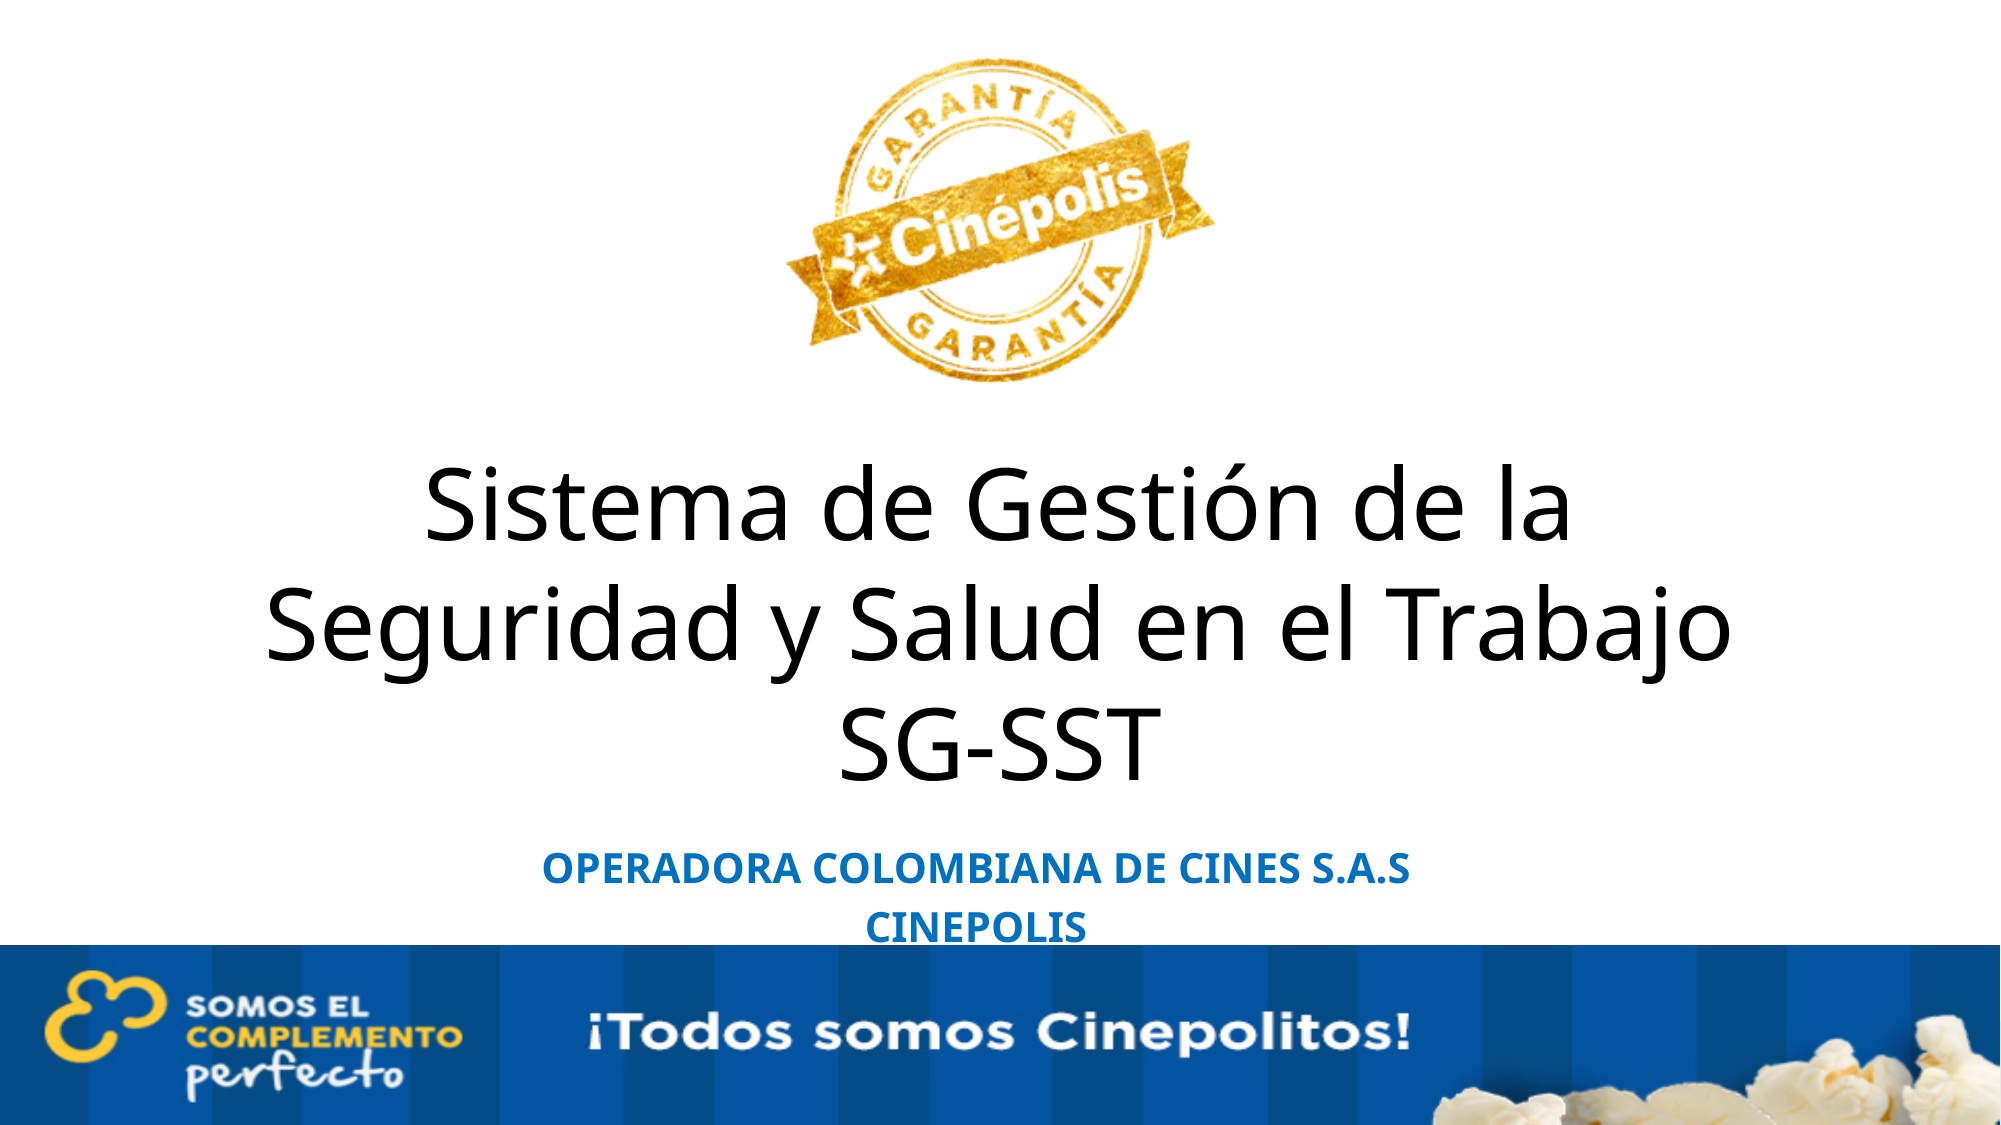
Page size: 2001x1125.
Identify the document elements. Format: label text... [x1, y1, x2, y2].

title Sistema de Gestión de la Seguridad y Salud en el Trabajo SG-SST [219, 440, 1781, 801]
subtitle OPERADORA COLOMBIANA DE CINES S.A.S CINEPOLIS [339, 834, 1614, 945]
picture [0, 0, 2001, 1125]
